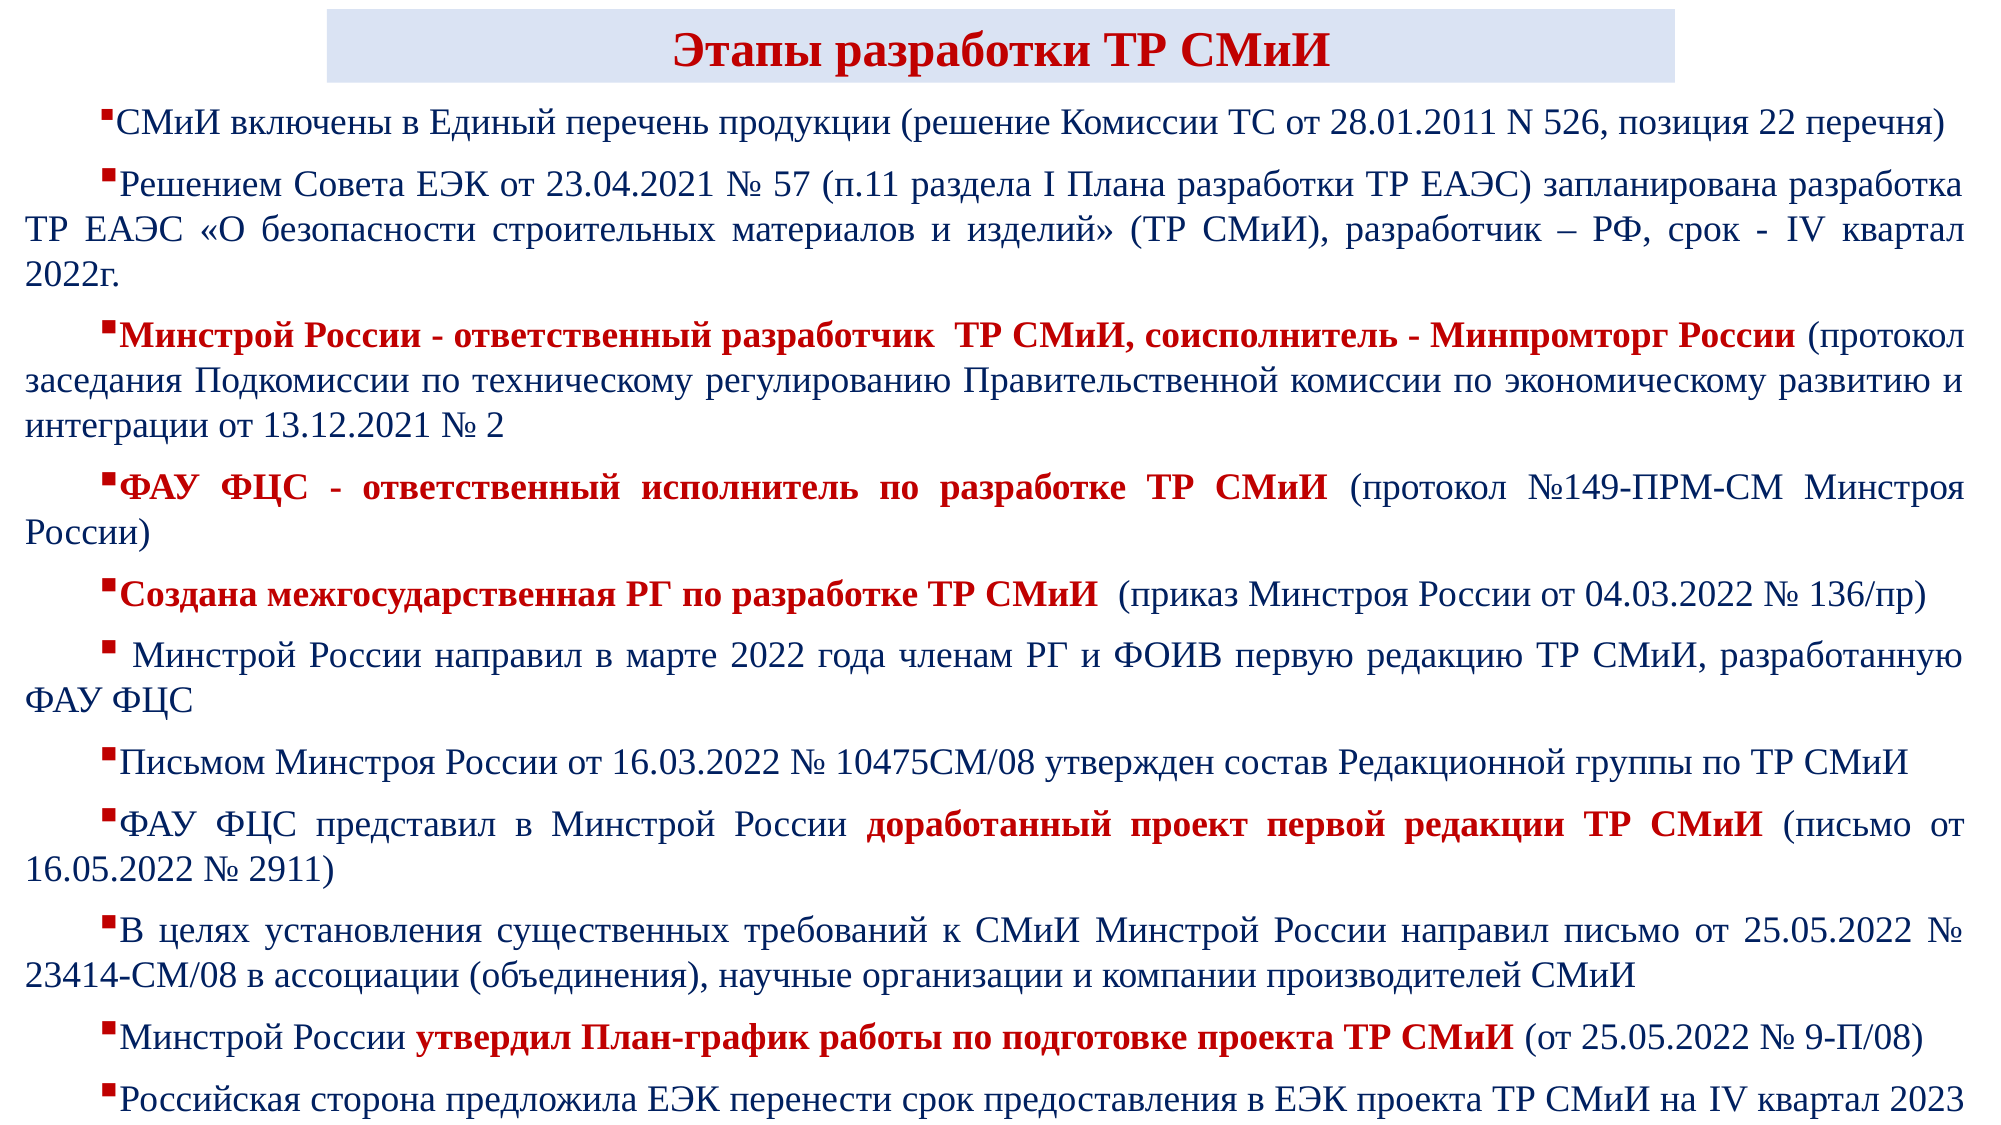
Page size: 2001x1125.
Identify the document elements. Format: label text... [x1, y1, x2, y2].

text_box СМиИ включены в Единый перечень продукции (решение Комиссии ТС от 28.01.2011 N 526, позиция 22 перечня) Решением Совета ЕЭК от 23.04.2021 № 57 (п.11 раздела I Плана разработки ТР ЕАЭС) запланирована разработка ТР ЕАЭС «О безопасности строительных материалов и изделий» (ТР СМиИ), разработчик – РФ, срок - IV квартал 2022г. Минстрой России - ответственный разработчик ТР СМиИ, соисполнитель - Минпромторг России (протокол заседания Подкомиссии по техническому регулированию Правительственной комиссии по экономическому развитию и интеграции от 13.12.2021 № 2 ФАУ ФЦС - ответственный исполнитель по разработке ТР СМиИ (протокол №149-ПРМ-СМ Минстроя России) Создана межгосударственная РГ по разработке ТР СМиИ (приказ Минстроя России от 04.03.2022 № 136/пр) Минстрой России направил в марте 2022 года членам РГ и ФОИВ первую редакцию ТР СМиИ, разработанную ФАУ ФЦС Письмом Минстроя России от 16.03.2022 № 10475СМ/08 утвержден состав Редакционной группы по ТР СМиИ ФАУ ФЦС представил в Минстрой России доработанный проект первой редакции ТР СМиИ (письмо от 16.05.2022 № 2911) В целях установления существенных требований к СМиИ Минстрой России направил письмо от 25.05.2022 № 23414-СМ/08 в ассоциации (объединения), научные организации и компании производителей СМиИ Минстрой России утвердил План-график работы по подготовке проекта ТР СМиИ (от 25.05.2022 № 9-П/08) Российская сторона предложила ЕЭК перенести срок предоставления в ЕЭК проекта ТР СМиИ на IV квартал 2023 года (письмо Минэкономразвития России от 07.04.2022 № 12540-ДВ/Д10и) [10, 82, 1980, 1113]
text_box Этапы разработки ТР СМиИ [326, 9, 1675, 82]
